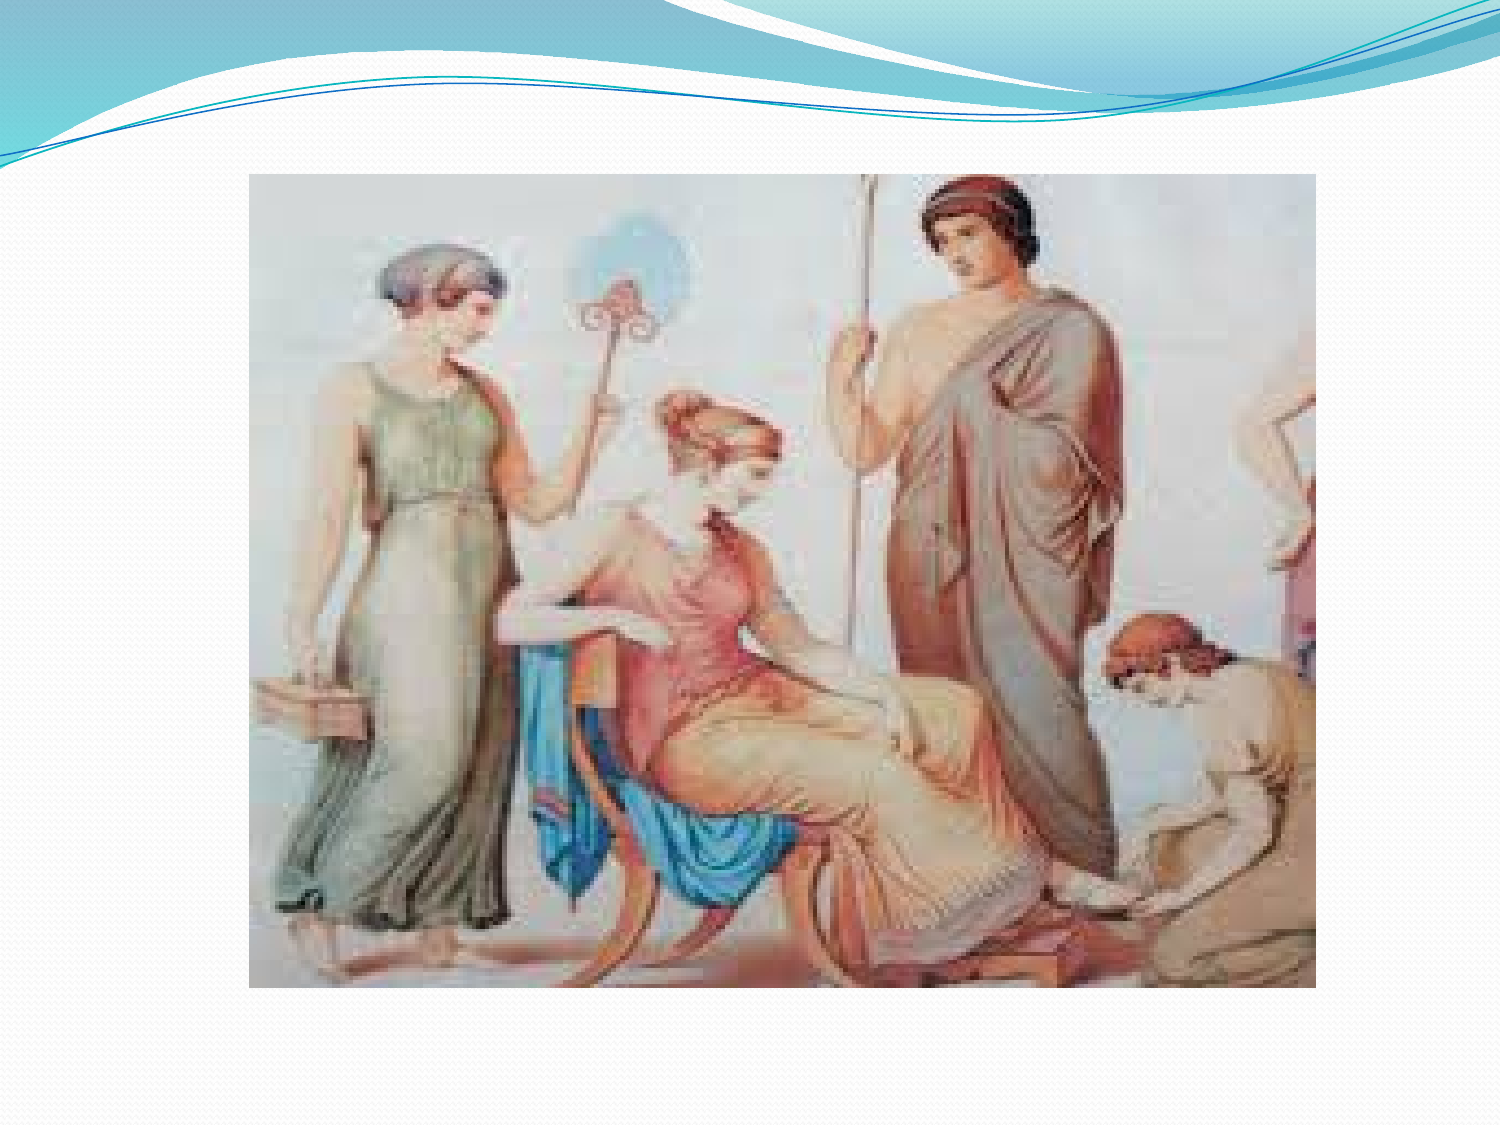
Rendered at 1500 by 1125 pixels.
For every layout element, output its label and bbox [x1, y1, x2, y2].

list [249, 174, 1316, 988]
